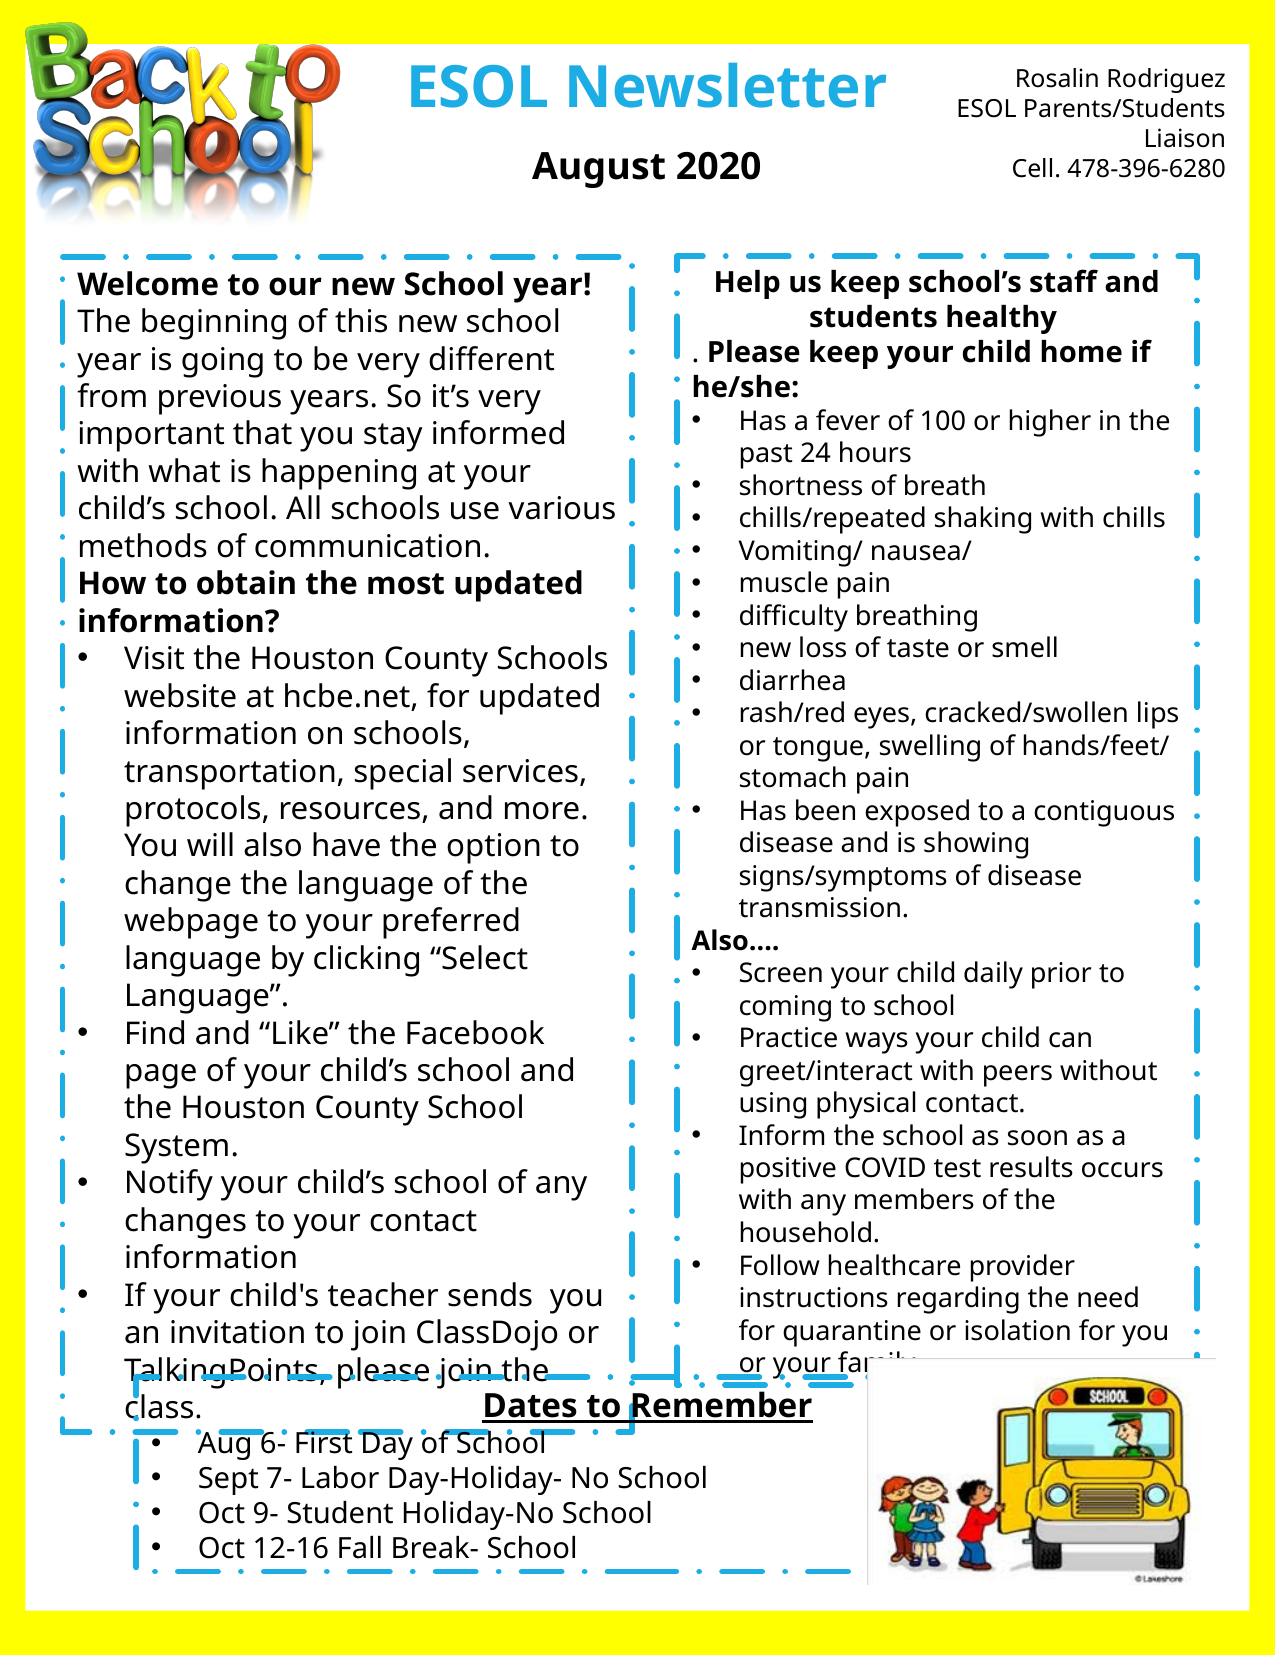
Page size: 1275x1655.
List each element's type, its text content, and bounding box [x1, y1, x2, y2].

text_box Dates to Remember Aug 6- First Day of School Sept 7- Labor Day-Holiday- No School Oct 9- Student Holiday-No School Oct 12-16 Fall Break- School [136, 1377, 861, 1572]
text_box Welcome to our new School year! The beginning of this new school year is going to be very different from previous years. So it’s very important that you stay informed with what is happening at your child’s school. All schools use various methods of communication. How to obtain the most updated information? Visit the Houston County Schools website at hcbe.net, for updated information on schools, transportation, special services, protocols, resources, and more. You will also have the option to change the language of the webpage to your preferred language by clicking “Select Language”. Find and “Like” the Facebook page of your child’s school and the Houston County School System. Notify your child’s school of any changes to your contact information If your child's teacher sends you an invitation to join ClassDojo or TalkingPoints, please join the class. [62, 256, 633, 1433]
text_box Rosalin Rodriguez ESOL Parents/Students Liaison Cell. 478-396-6280 [866, 55, 1241, 190]
title ESOL Newsletter [364, 43, 1197, 135]
picture [867, 1357, 1217, 1586]
text_box August 2020 [446, 134, 848, 195]
picture [0, 10, 361, 227]
text_box Help us keep school’s staff and students healthy . Please keep your child home if he/she: Has a fever of 100 or higher in the past 24 hours shortness of breath chills/repeated shaking with chills Vomiting/ nausea/ muscle pain difficulty breathing new loss of taste or smell diarrhea rash/red eyes, cracked/swollen lips or tongue, swelling of hands/feet/ stomach pain Has been exposed to a contiguous disease and is showing signs/symptoms of disease transmission. Also…. Screen your child daily prior to coming to school Practice ways your child can greet/interact with peers without using physical contact. Inform the school as soon as a positive COVID test results occurs with any members of the household. Follow healthcare provider instructions regarding the need for quarantine or isolation for you or your family. [676, 256, 1197, 1377]
